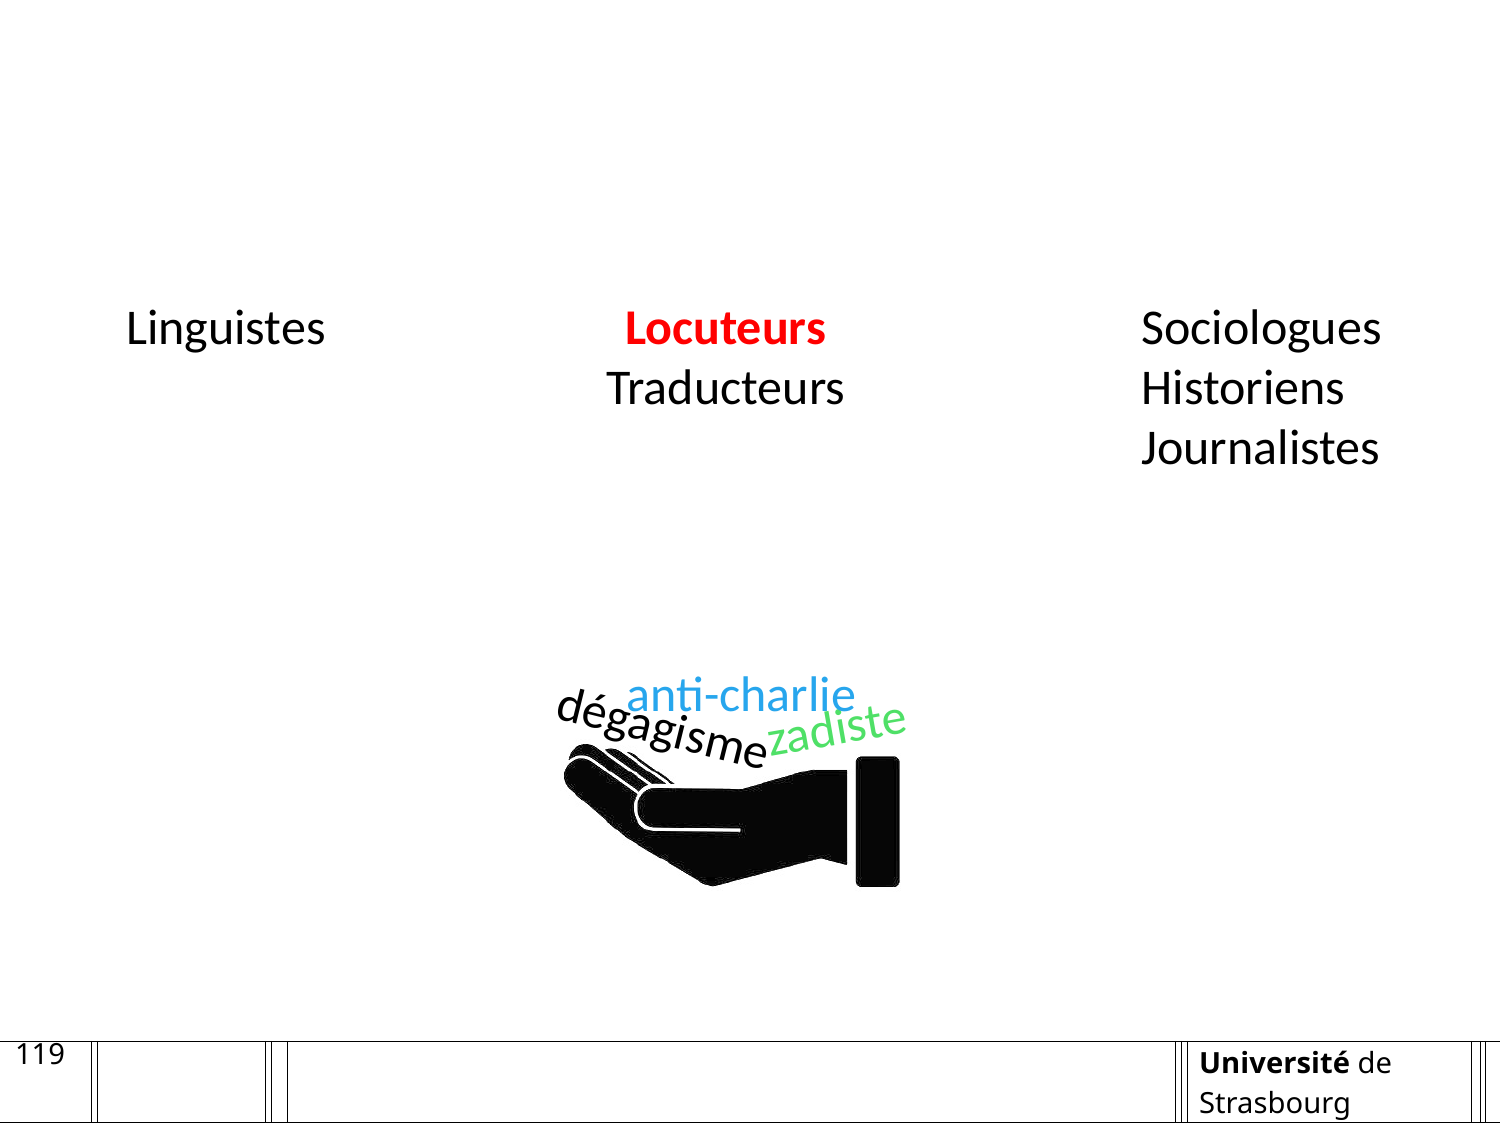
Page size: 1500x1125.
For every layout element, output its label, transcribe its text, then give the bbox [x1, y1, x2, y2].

text_box Linguistes [111, 286, 341, 422]
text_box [534, 654, 924, 764]
slide_number 119 [0, 1032, 92, 1078]
text_box Sociologues Historiens Journalistes [1126, 286, 1397, 482]
picture [513, 597, 949, 1033]
text_box Locuteurs Traducteurs [591, 286, 861, 422]
